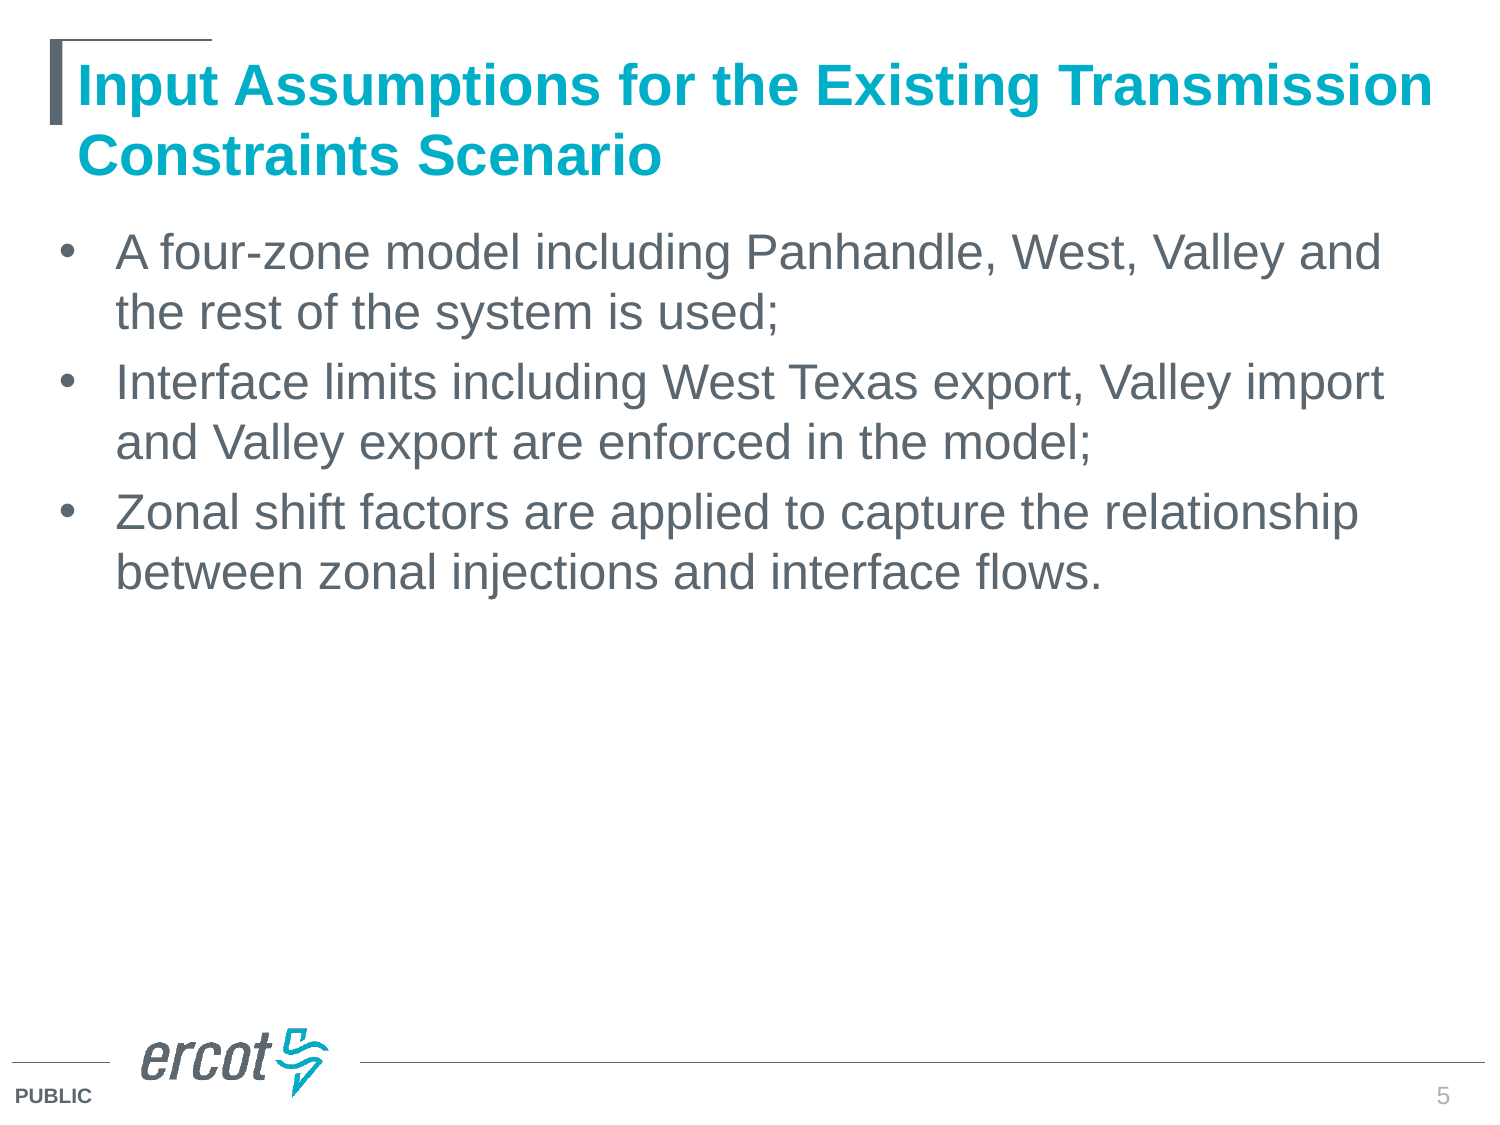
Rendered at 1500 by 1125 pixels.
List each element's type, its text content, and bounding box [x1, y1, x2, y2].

title Input Assumptions for the Existing Transmission Constraints Scenario [62, 39, 1488, 228]
list A four-zone model including Panhandle, West, Valley and the rest of the system is used; Interface limits including West Texas export, Valley import and Valley export are enforced in the model; Zonal shift factors are applied to capture the relationship between zonal injections and interface flows. [44, 212, 1445, 922]
slide_number 5 [1400, 1076, 1488, 1113]
picture [137, 1024, 332, 1100]
